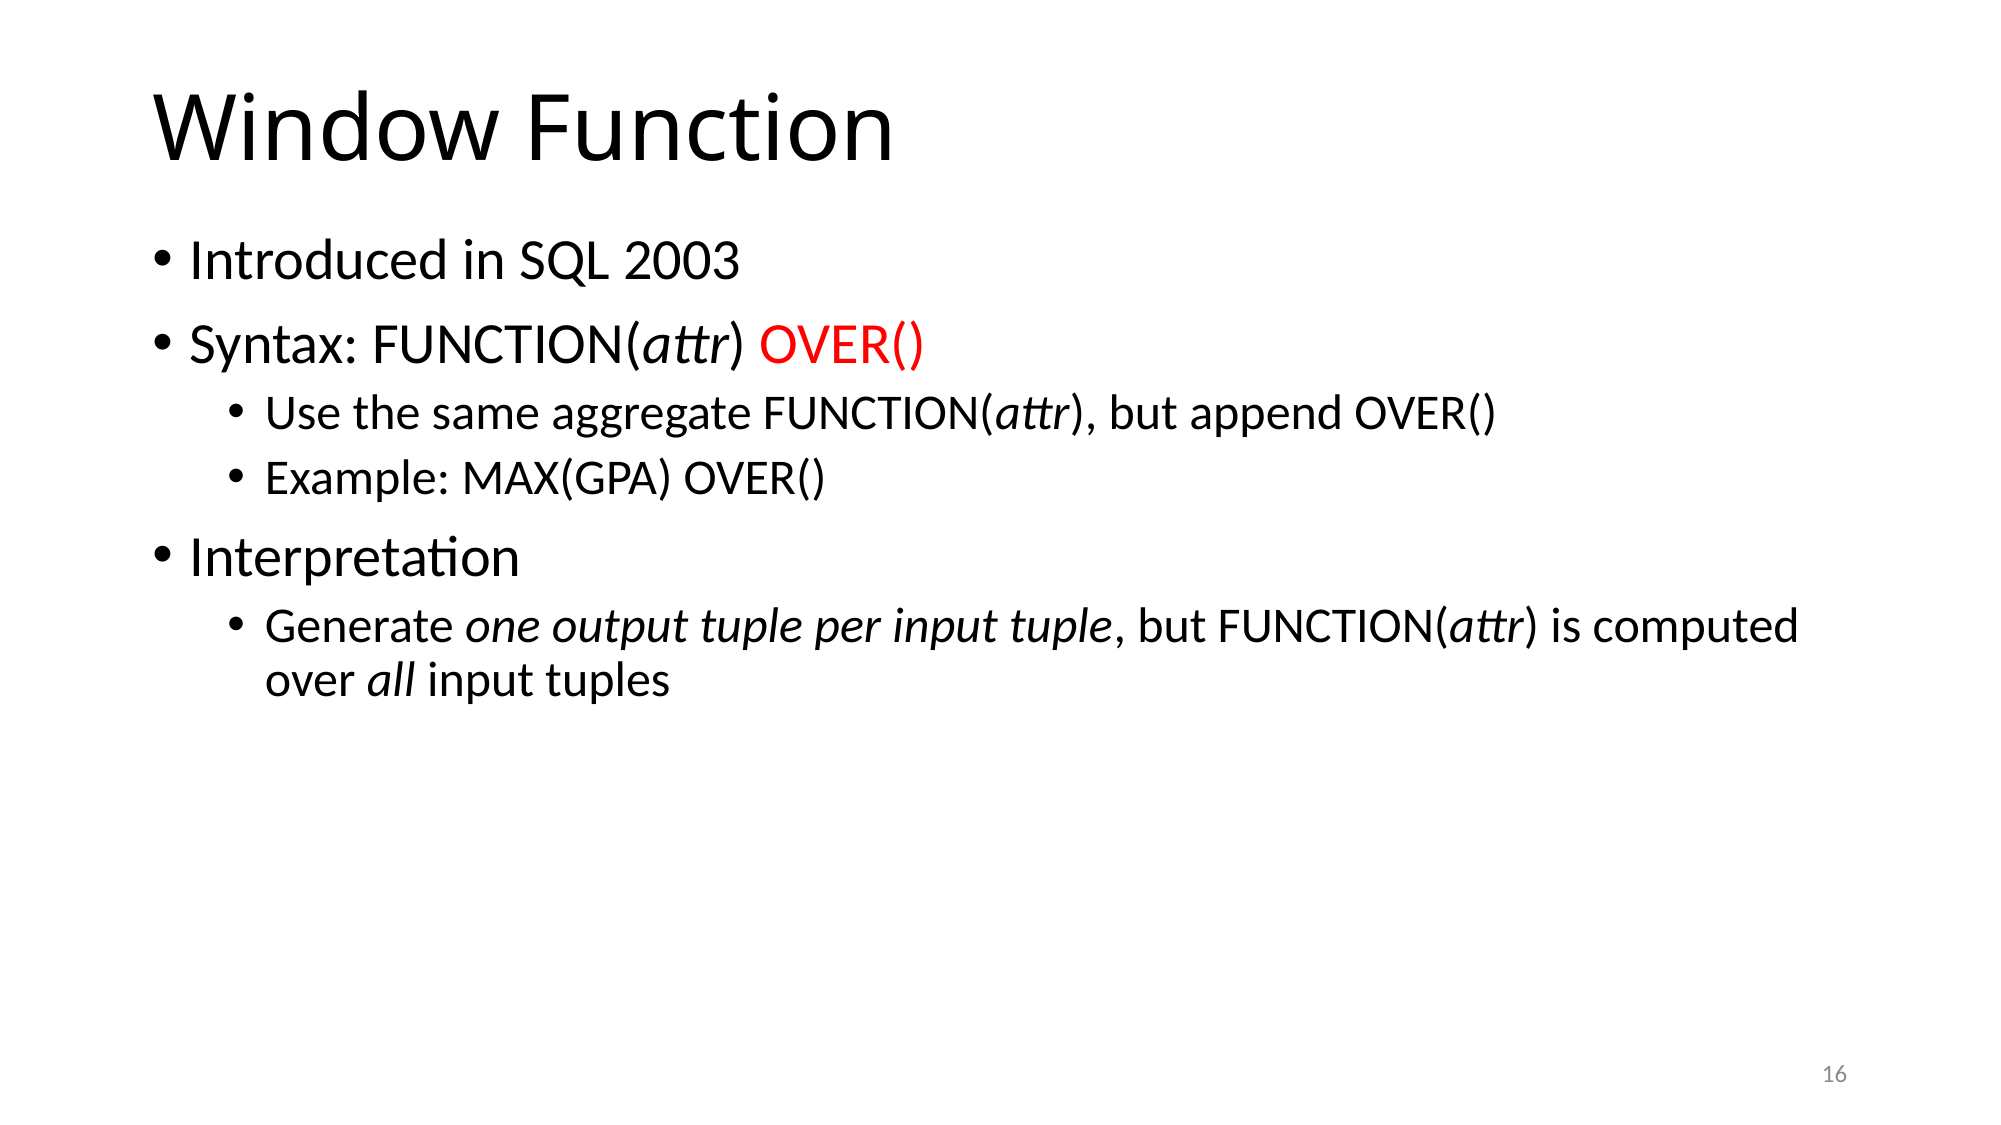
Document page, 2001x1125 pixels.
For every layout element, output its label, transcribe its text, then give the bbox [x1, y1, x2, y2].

list Introduced in SQL 2003 Syntax: FUNCTION(attr) OVER() Use the same aggregate FUNCTION(attr), but append OVER() Example: MAX(GPA) OVER() Interpretation Generate one output tuple per input tuple, but FUNCTION(attr) is computed over all input tuples [137, 221, 1863, 1043]
title Window Function [137, 59, 1863, 202]
slide_number 16 [1412, 1042, 1863, 1103]
